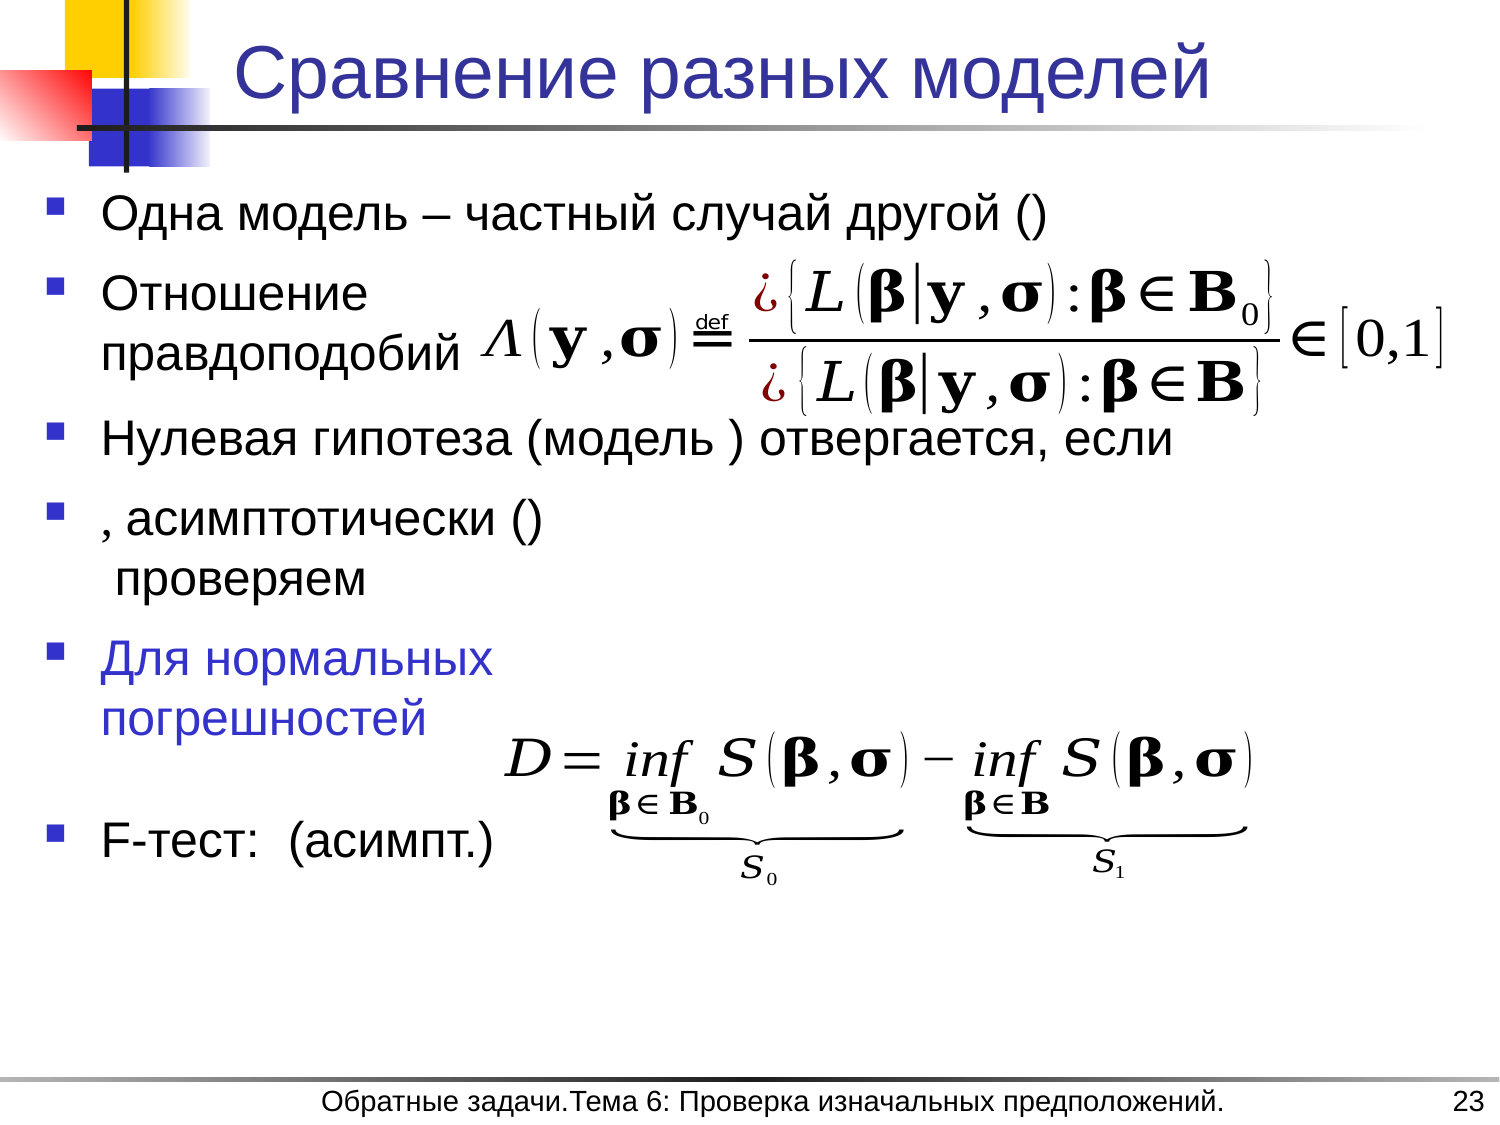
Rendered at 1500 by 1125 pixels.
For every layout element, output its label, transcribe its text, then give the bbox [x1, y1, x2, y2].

footer Обратные задачи.Тема 6: Проверка изначальных предположений. [253, 1070, 1294, 1125]
slide_number 23 [1340, 1070, 1500, 1125]
title Сравнение разных моделей [218, 0, 1474, 122]
